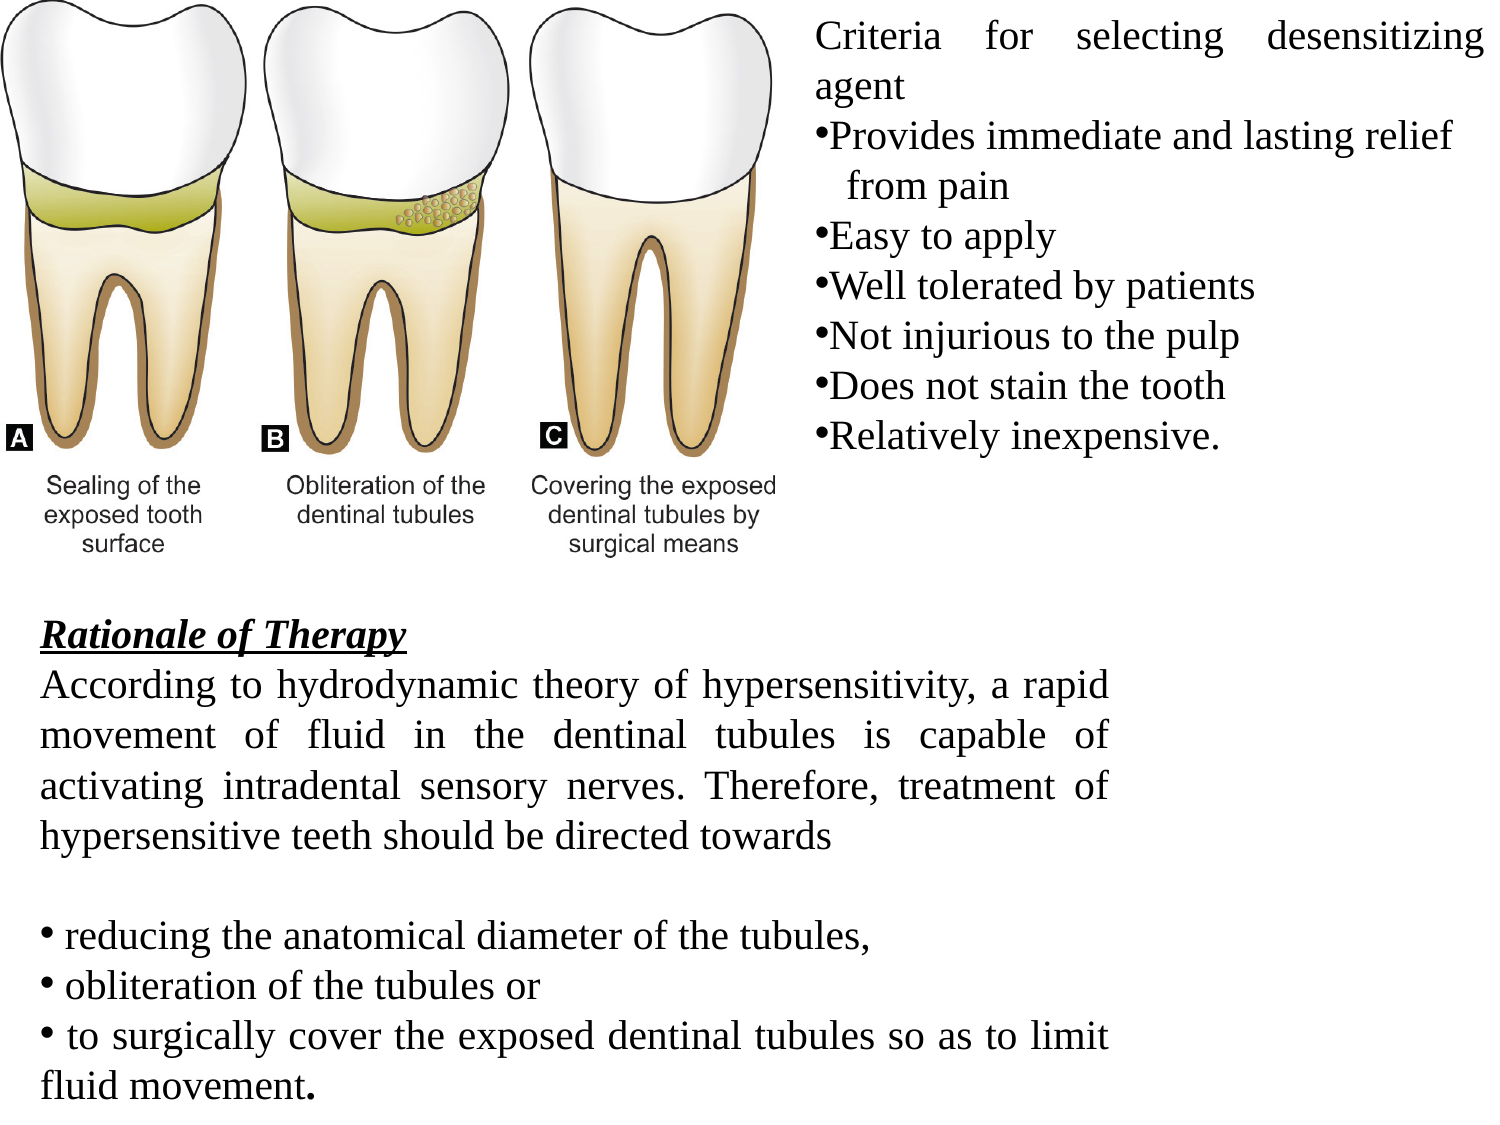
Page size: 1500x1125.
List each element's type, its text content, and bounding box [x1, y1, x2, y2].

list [0, 0, 776, 563]
text_box Criteria for selecting desensitizing agent Provides immediate and lasting relief from pain Easy to apply Well tolerated by patients Not injurious to the pulp Does not stain the tooth Relatively inexpensive. [800, 0, 1500, 465]
text_box Rationale of Therapy According to hydrodynamic theory of hypersensitivity, a rapid movement of fluid in the dentinal tubules is capable of activating intradental sensory nerves. Therefore, treatment of hypersensitive teeth should be directed towards reducing the anatomical diameter of the tubules, obliteration of the tubules or to surgically cover the exposed dentinal tubules so as to limit fluid movement. [24, 599, 1125, 1115]
